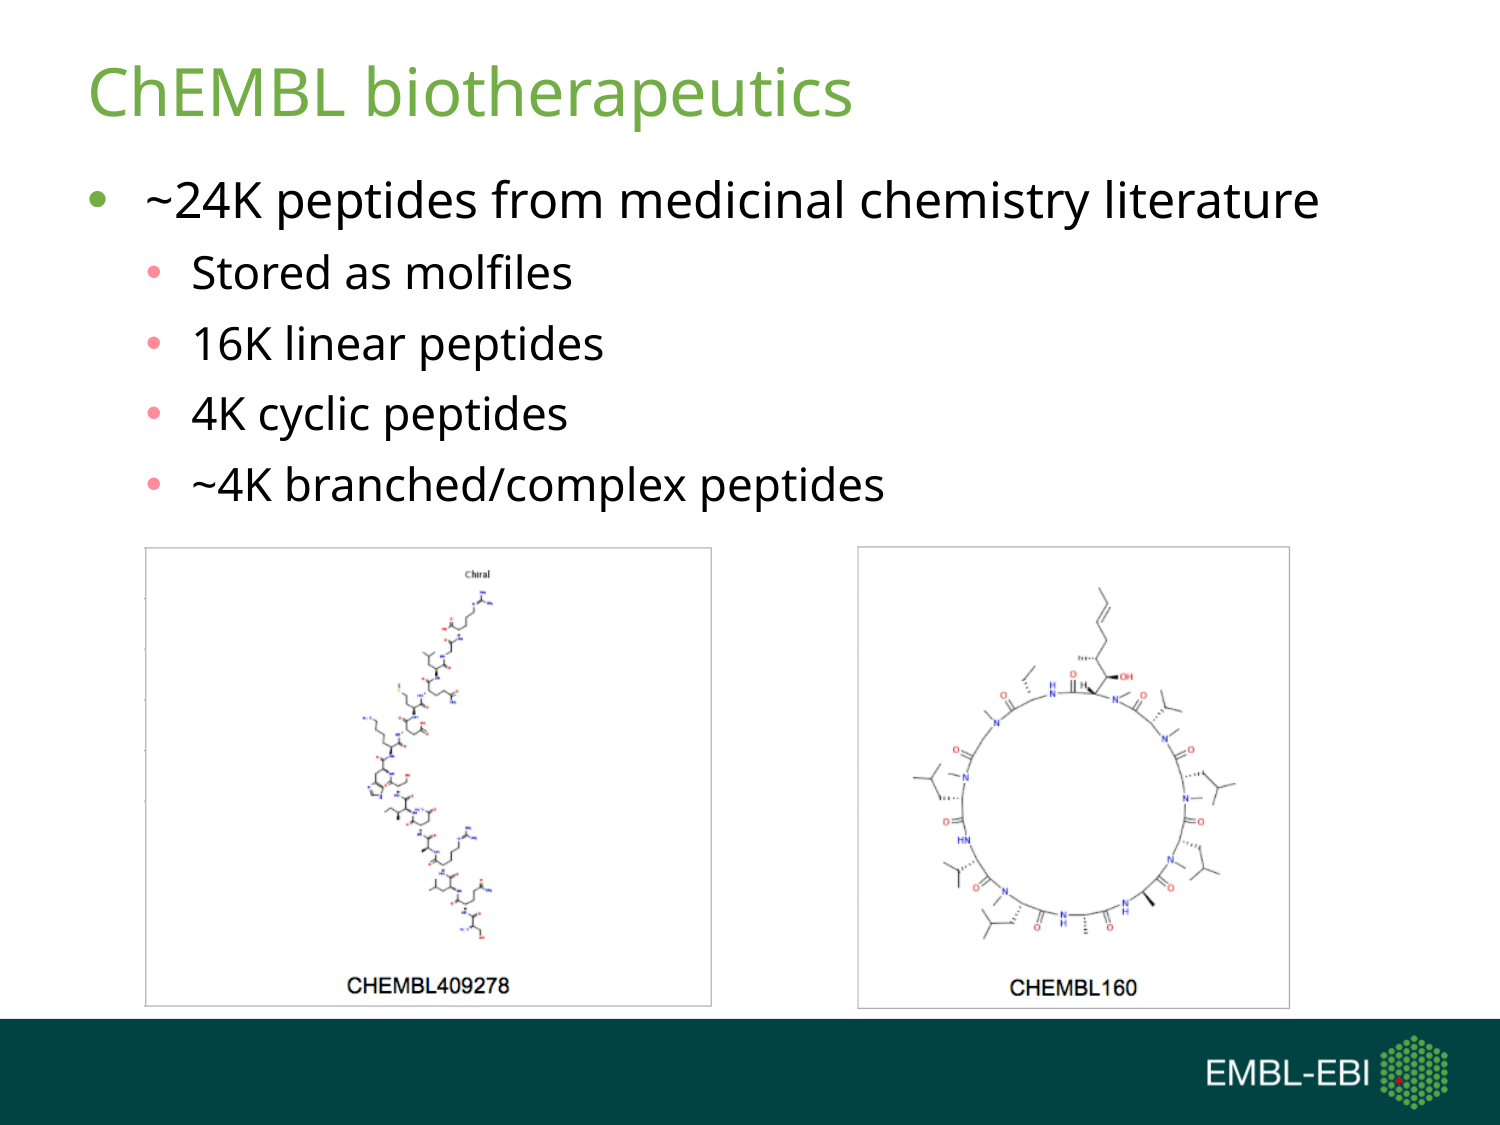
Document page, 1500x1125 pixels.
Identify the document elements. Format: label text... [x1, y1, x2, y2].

list ~24K peptides from medicinal chemistry literature Stored as molfiles 16K linear peptides 4K cyclic peptides ~4K branched/complex peptides [87, 174, 1425, 914]
title ChEMBL biotherapeutics [87, 50, 1425, 174]
picture [857, 544, 1292, 1014]
picture [144, 545, 718, 1014]
picture [1207, 1035, 1448, 1110]
